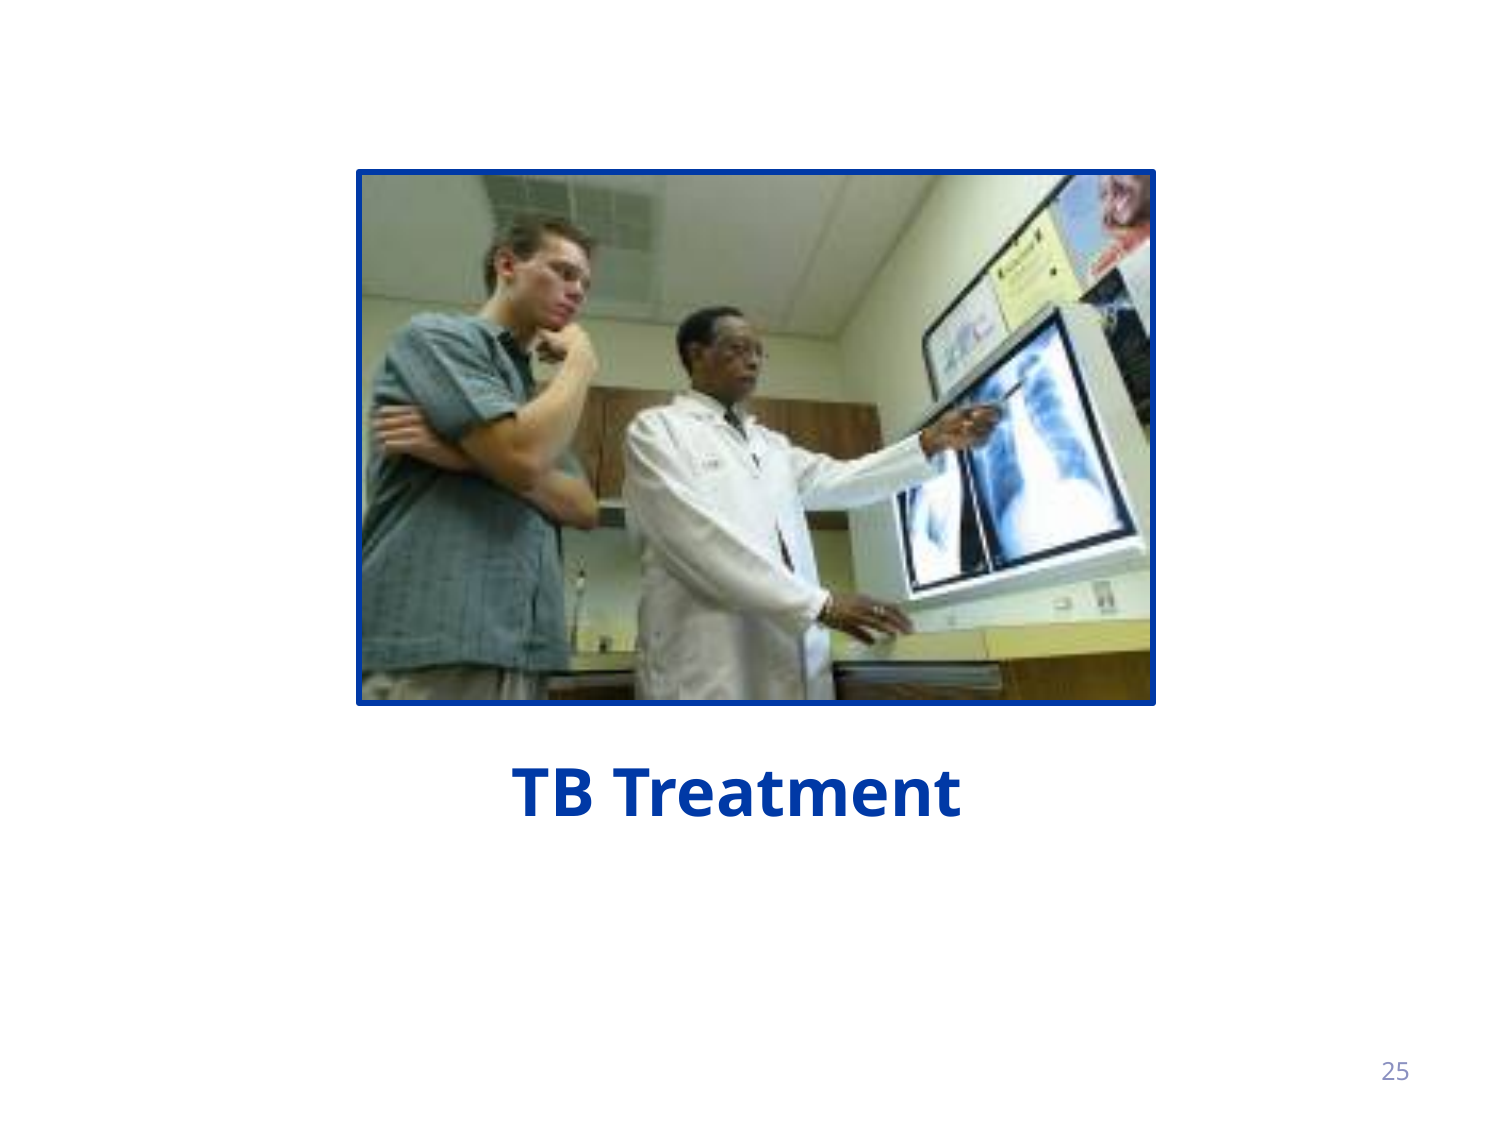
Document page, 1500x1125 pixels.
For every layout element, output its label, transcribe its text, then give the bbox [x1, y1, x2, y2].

slide_number 25 [1074, 1042, 1425, 1103]
title TB Treatment [174, 624, 1300, 838]
picture [361, 174, 1151, 701]
